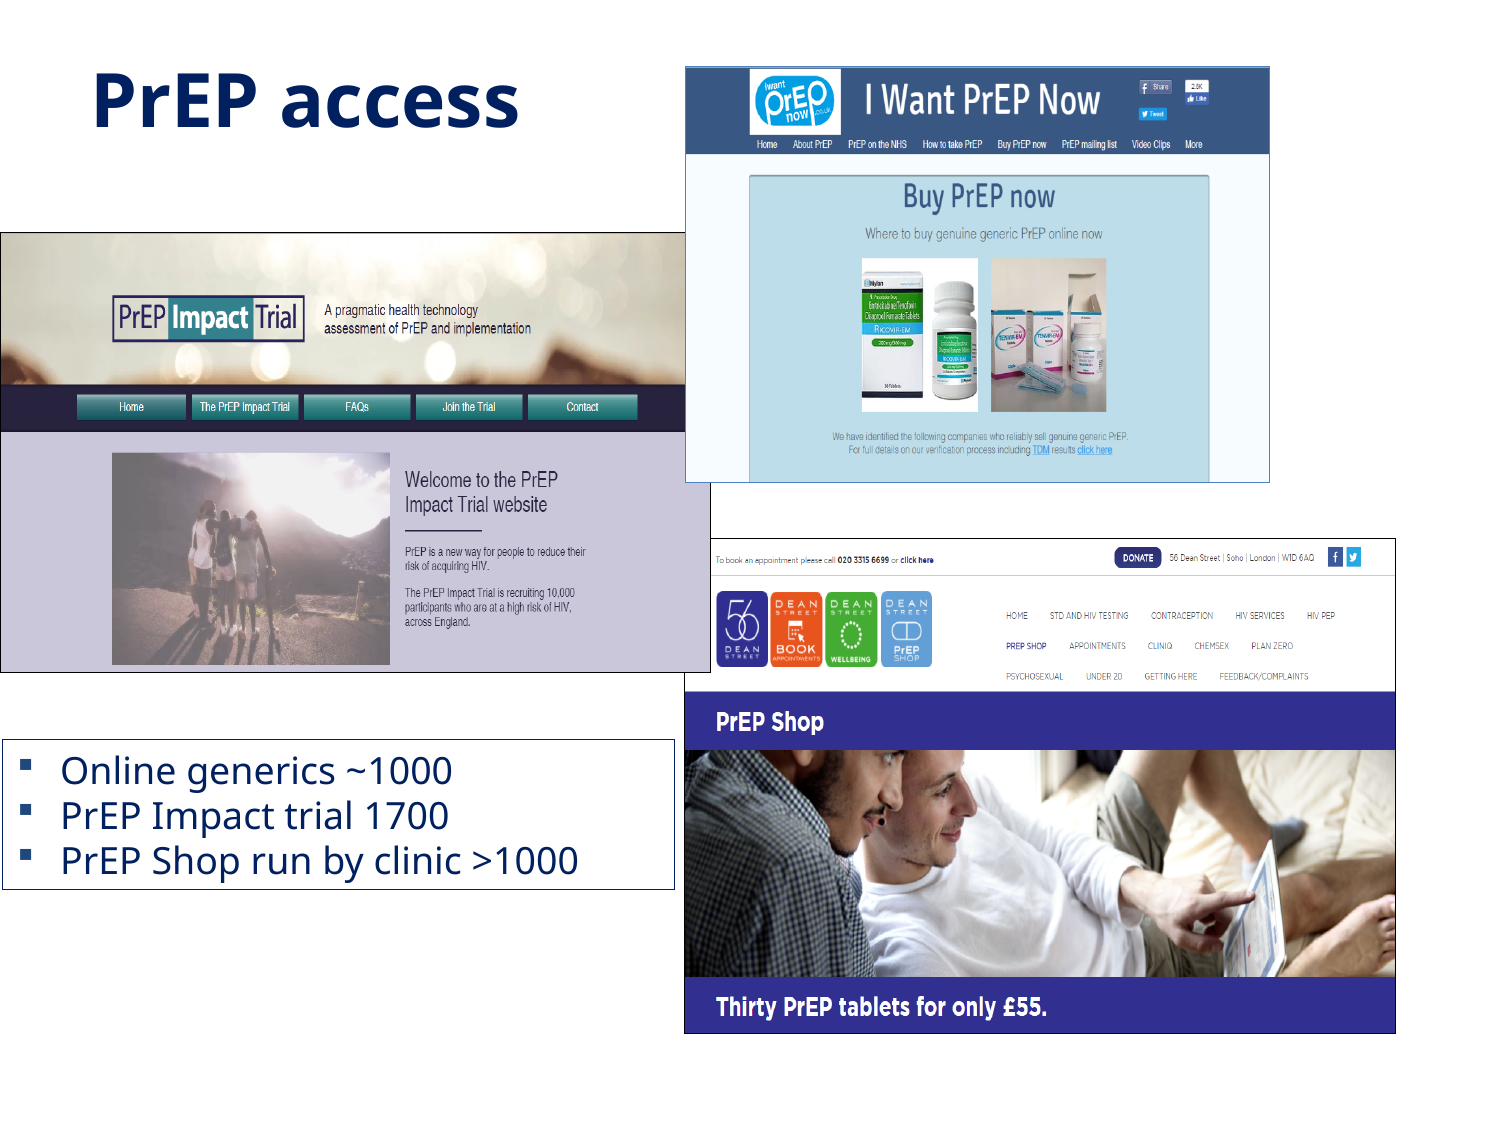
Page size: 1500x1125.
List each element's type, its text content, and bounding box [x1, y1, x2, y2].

picture [0, 66, 1396, 1034]
text_box Online generics ~1000 PrEP Impact trial 1700 PrEP Shop run by clinic >1000 [2, 739, 675, 890]
text_box PrEP access [75, 45, 1459, 233]
